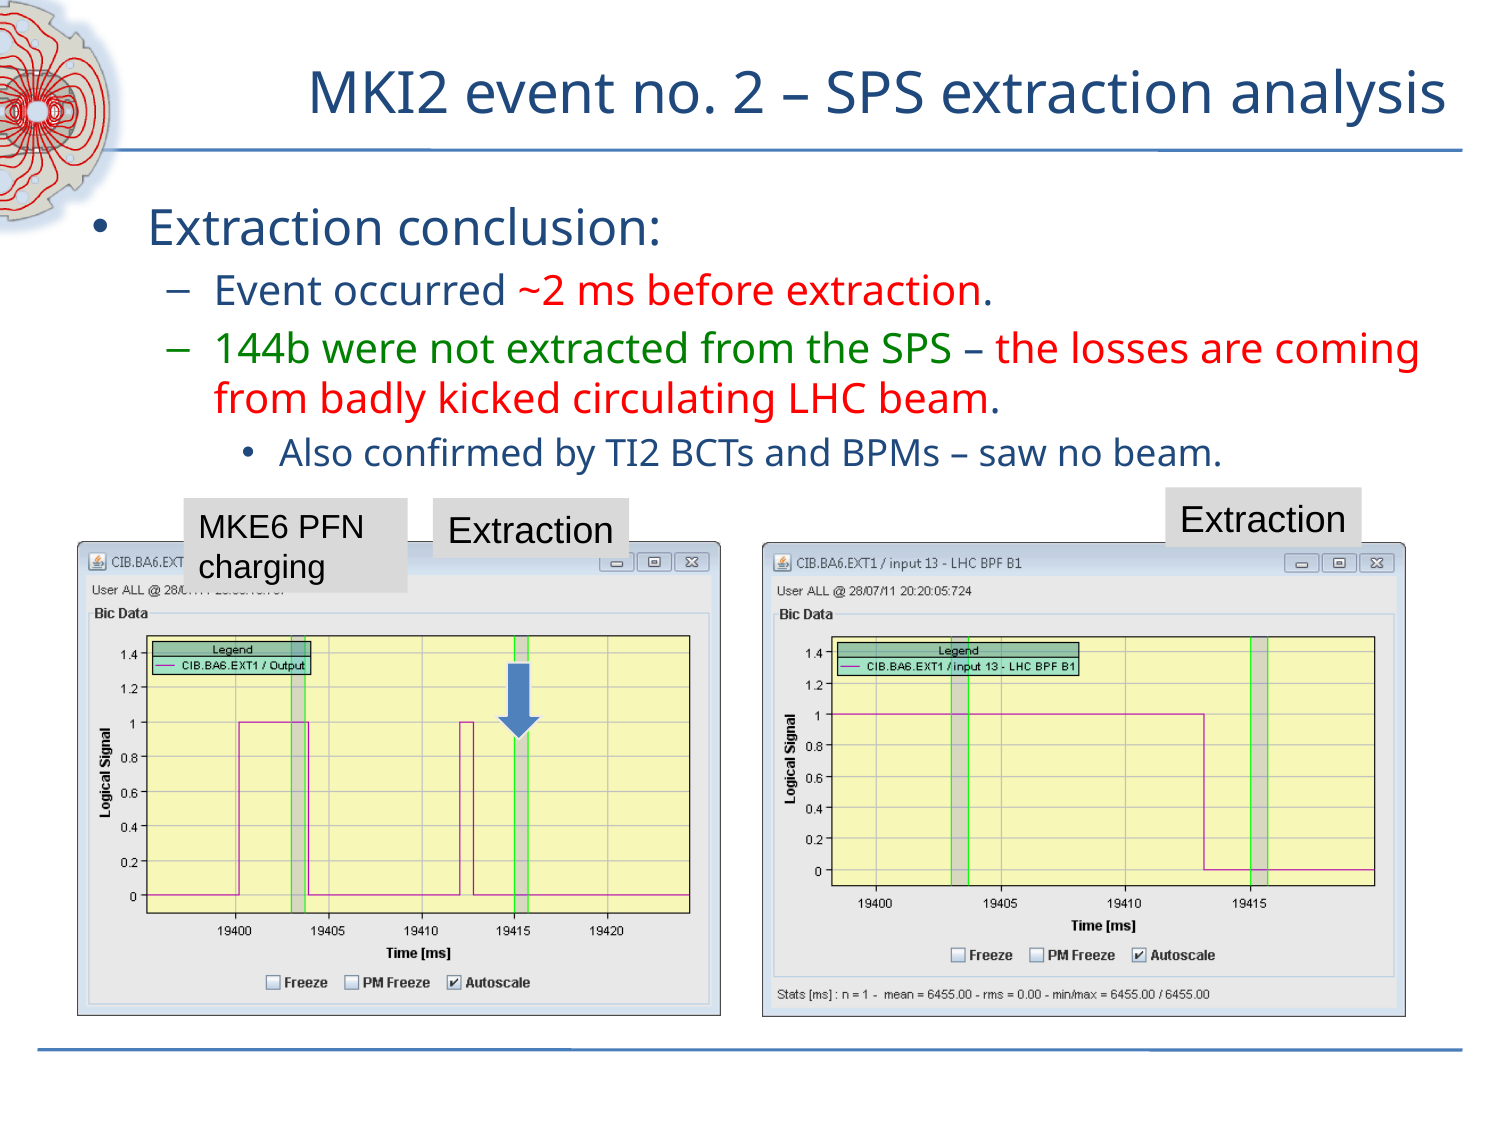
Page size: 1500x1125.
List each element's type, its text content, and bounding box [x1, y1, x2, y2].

list Extraction conclusion: Event occurred ~2 ms before extraction. 144b were not extracted from the SPS – the losses are coming from badly kicked circulating LHC beam. Also confirmed by TI2 BCTs and BPMs – saw no beam. [76, 187, 1459, 551]
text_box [762, 487, 1406, 1018]
picture [0, 2, 109, 220]
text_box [77, 497, 721, 1017]
title MKI2 event no. 2 – SPS extraction analysis [262, 24, 1463, 156]
